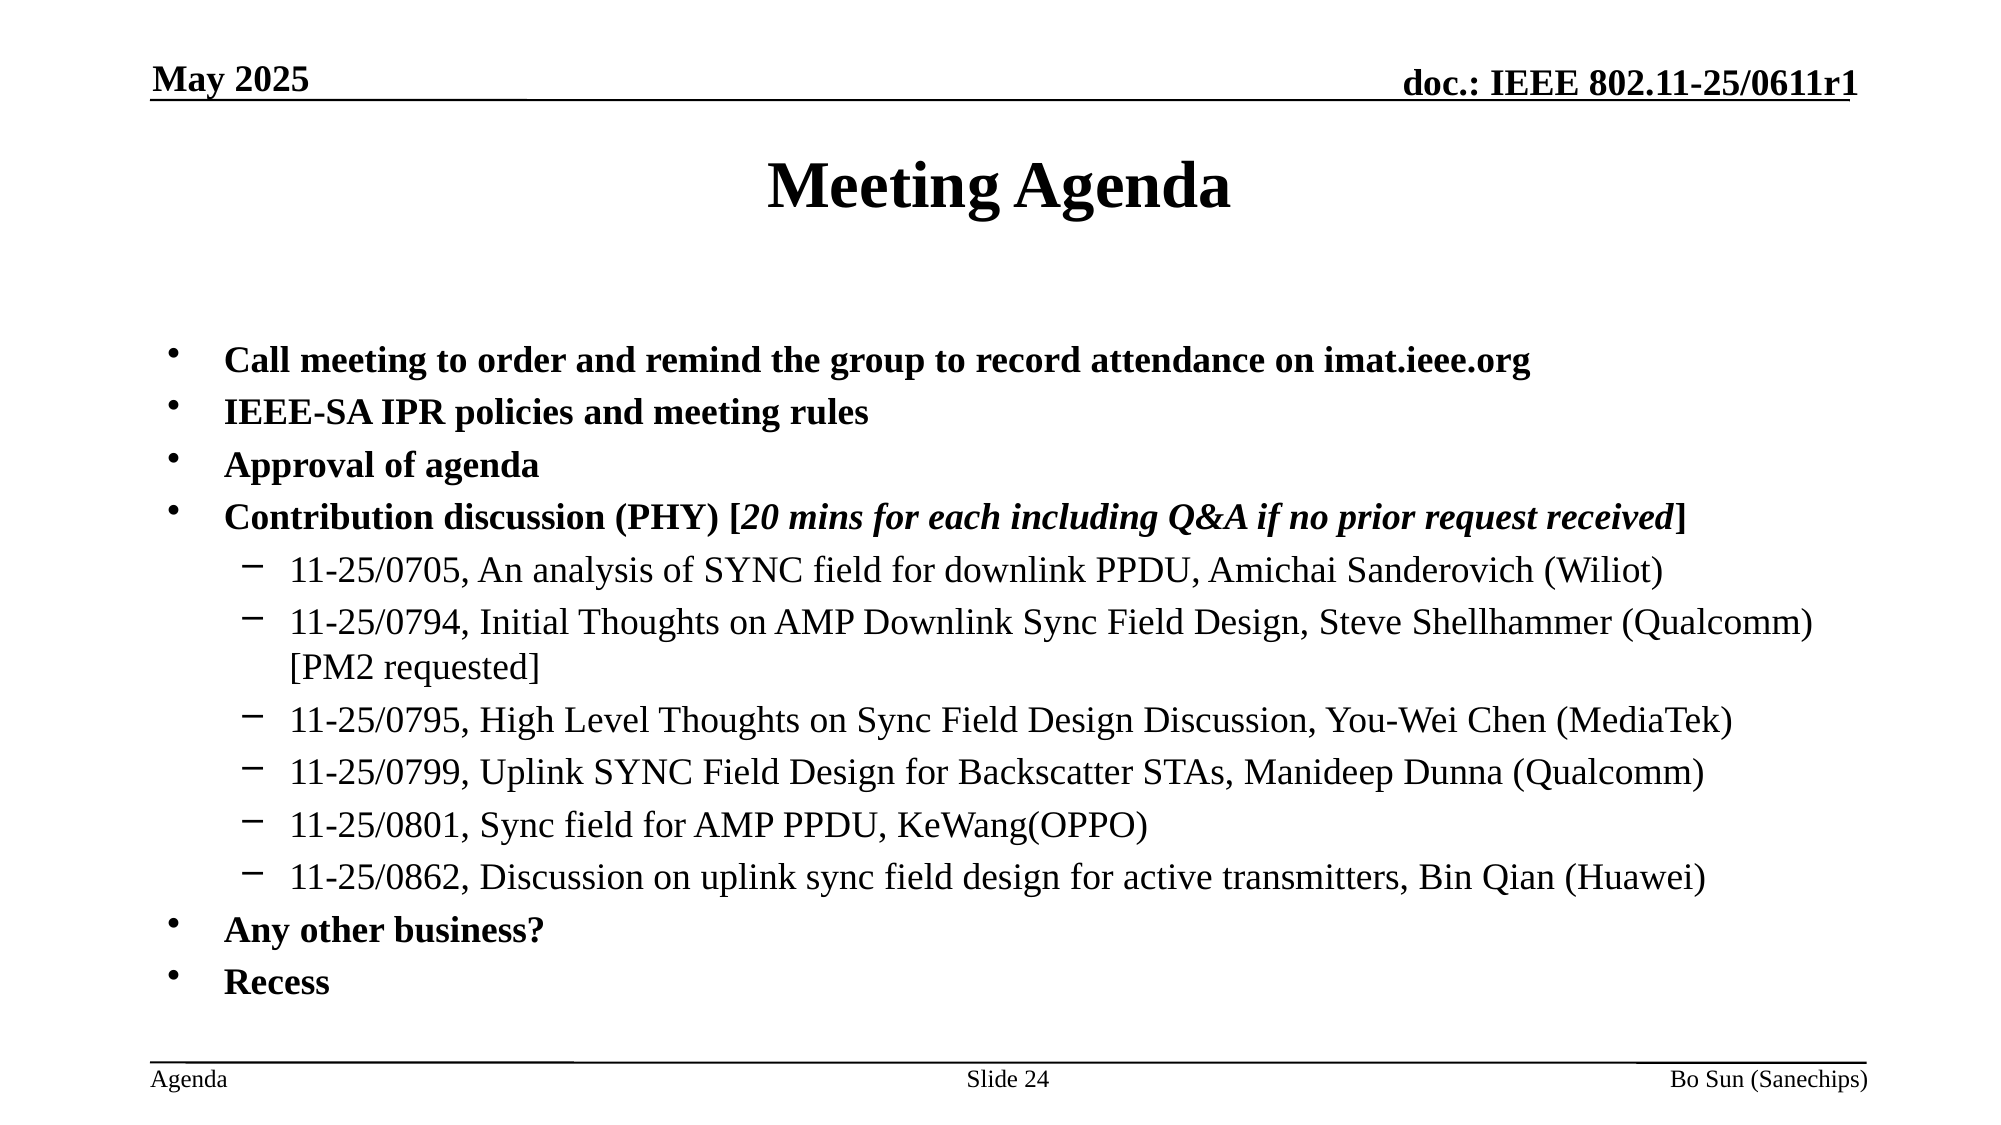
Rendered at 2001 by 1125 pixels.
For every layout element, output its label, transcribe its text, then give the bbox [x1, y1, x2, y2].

text_box Call meeting to order and remind the group to record attendance on imat.ieee.org IEEE-SA IPR policies and meeting rules Approval of agenda Contribution discussion (PHY) [20 mins for each including Q&A if no prior request received] 11-25/0705, An analysis of SYNC field for downlink PPDU, Amichai Sanderovich (Wiliot) 11-25/0794, Initial Thoughts on AMP Downlink Sync Field Design, Steve Shellhammer (Qualcomm) [PM2 requested] 11-25/0795, High Level Thoughts on Sync Field Design Discussion, You-Wei Chen (MediaTek) 11-25/0799, Uplink SYNC Field Design for Backscatter STAs, Manideep Dunna (Qualcomm) 11-25/0801, Sync field for AMP PPDU, KeWang(OPPO) 11-25/0862, Discussion on uplink sync field design for active transmitters, Bin Qian (Huawei) Any other business? Recess [152, 327, 1855, 1038]
text_box Meeting Agenda [362, 99, 1638, 262]
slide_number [152, 54, 563, 100]
footer Bo Sun (Sanechips) [1171, 1061, 1869, 1093]
slide_number Slide 24 [949, 1061, 1067, 1123]
